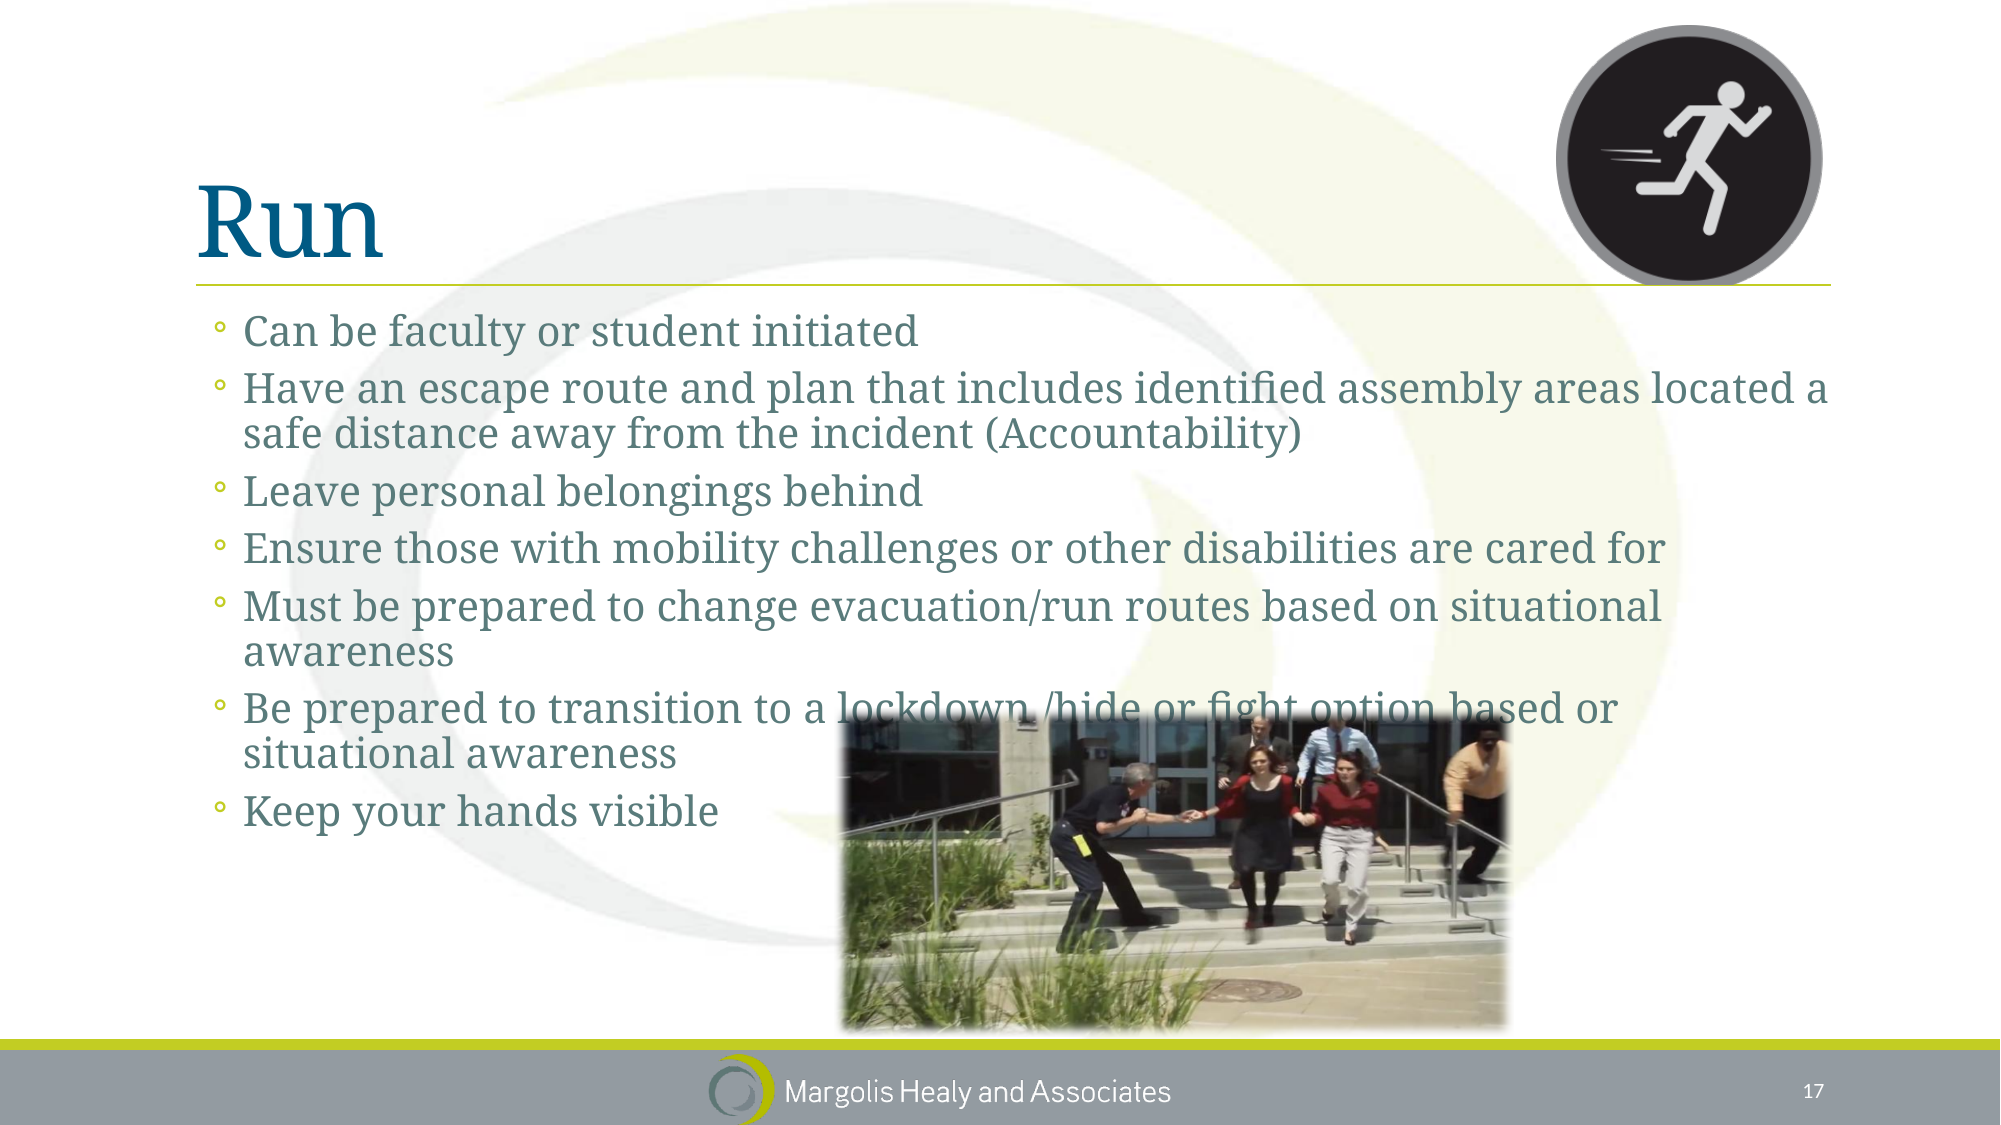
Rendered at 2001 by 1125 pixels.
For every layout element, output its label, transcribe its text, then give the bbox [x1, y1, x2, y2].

picture [701, 1054, 1178, 1125]
slide_number 17 [1624, 1059, 1840, 1120]
title Run [180, 47, 1552, 285]
list Can be faculty or student initiated Have an escape route and plan that includes identified assembly areas located a safe distance away from the incident (Accountability) Leave personal belongings behind Ensure those with mobility challenges or other disabilities are cared for Must be prepared to change evacuation/run routes based on situational awareness Be prepared to transition to a lockdown /hide or fight option based or situational awareness Keep your hands visible [180, 302, 1830, 963]
picture [0, 0, 2001, 1125]
